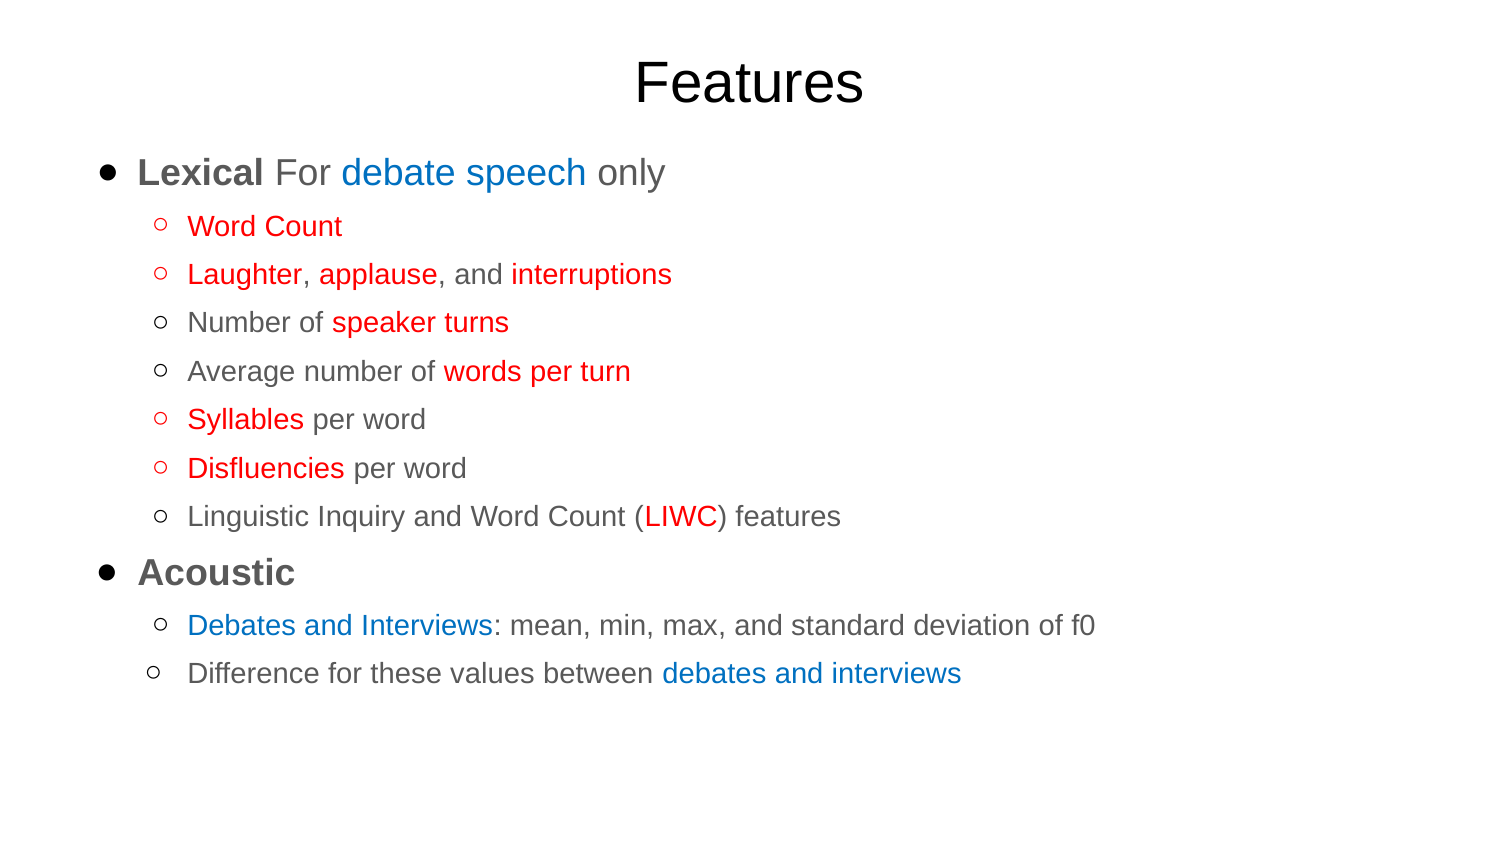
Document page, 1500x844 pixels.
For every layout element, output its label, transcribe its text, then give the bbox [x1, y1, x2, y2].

list Lexical For debate speech only Word Count Laughter, applause, and interruptions Number of speaker turns Average number of words per turn Syllables per word Disfluencies per word Linguistic Inquiry and Word Count (LIWC) features Acoustic Debates and Interviews: mean, min, max, and standard deviation of f0 Difference for these values between debates and interviews [84, 135, 1441, 762]
title Features [271, 36, 1229, 122]
